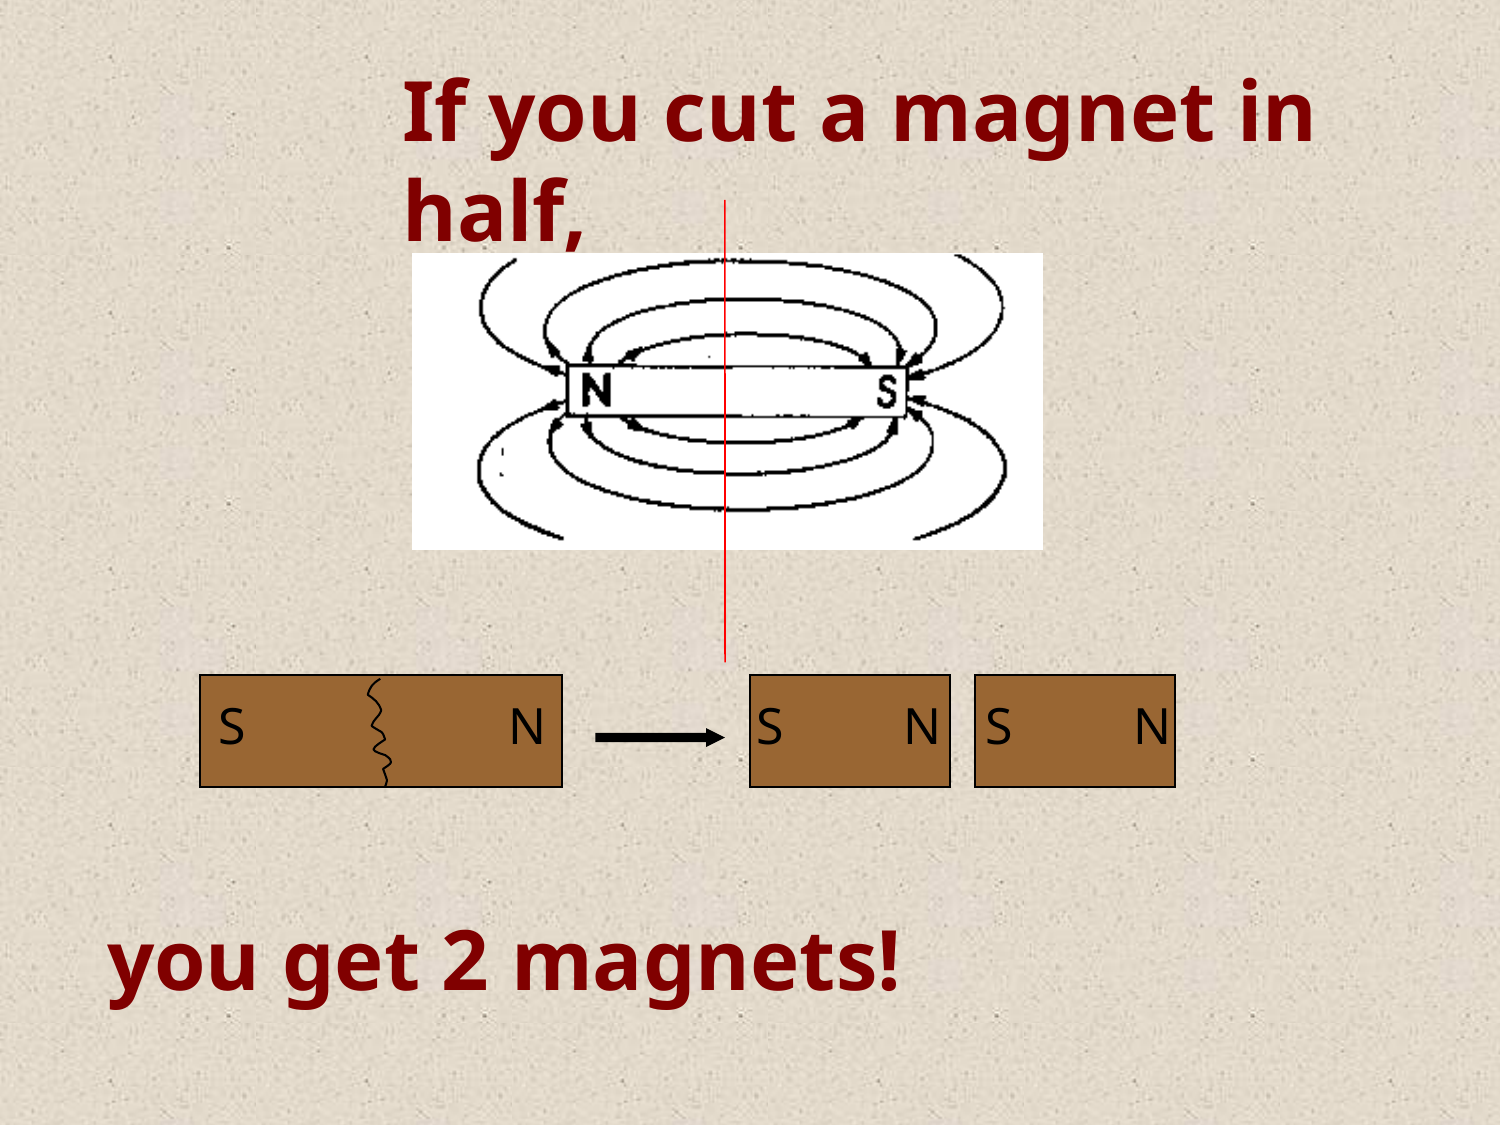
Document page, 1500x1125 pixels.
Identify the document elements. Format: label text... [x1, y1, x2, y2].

text_box [750, 675, 950, 788]
text_box [599, 733, 725, 742]
text_box If you cut a magnet in half, [387, 50, 1438, 266]
text_box [199, 675, 563, 788]
text_box N [493, 687, 562, 763]
text_box [975, 675, 1175, 788]
text_box [367, 679, 391, 787]
text_box N [888, 687, 957, 763]
text_box S [741, 687, 799, 763]
picture [0, 0, 1500, 1125]
text_box N [1118, 687, 1187, 763]
text_box S [203, 687, 261, 763]
text_box S [971, 687, 1029, 763]
text_box you get 2 magnets! [92, 900, 917, 1015]
